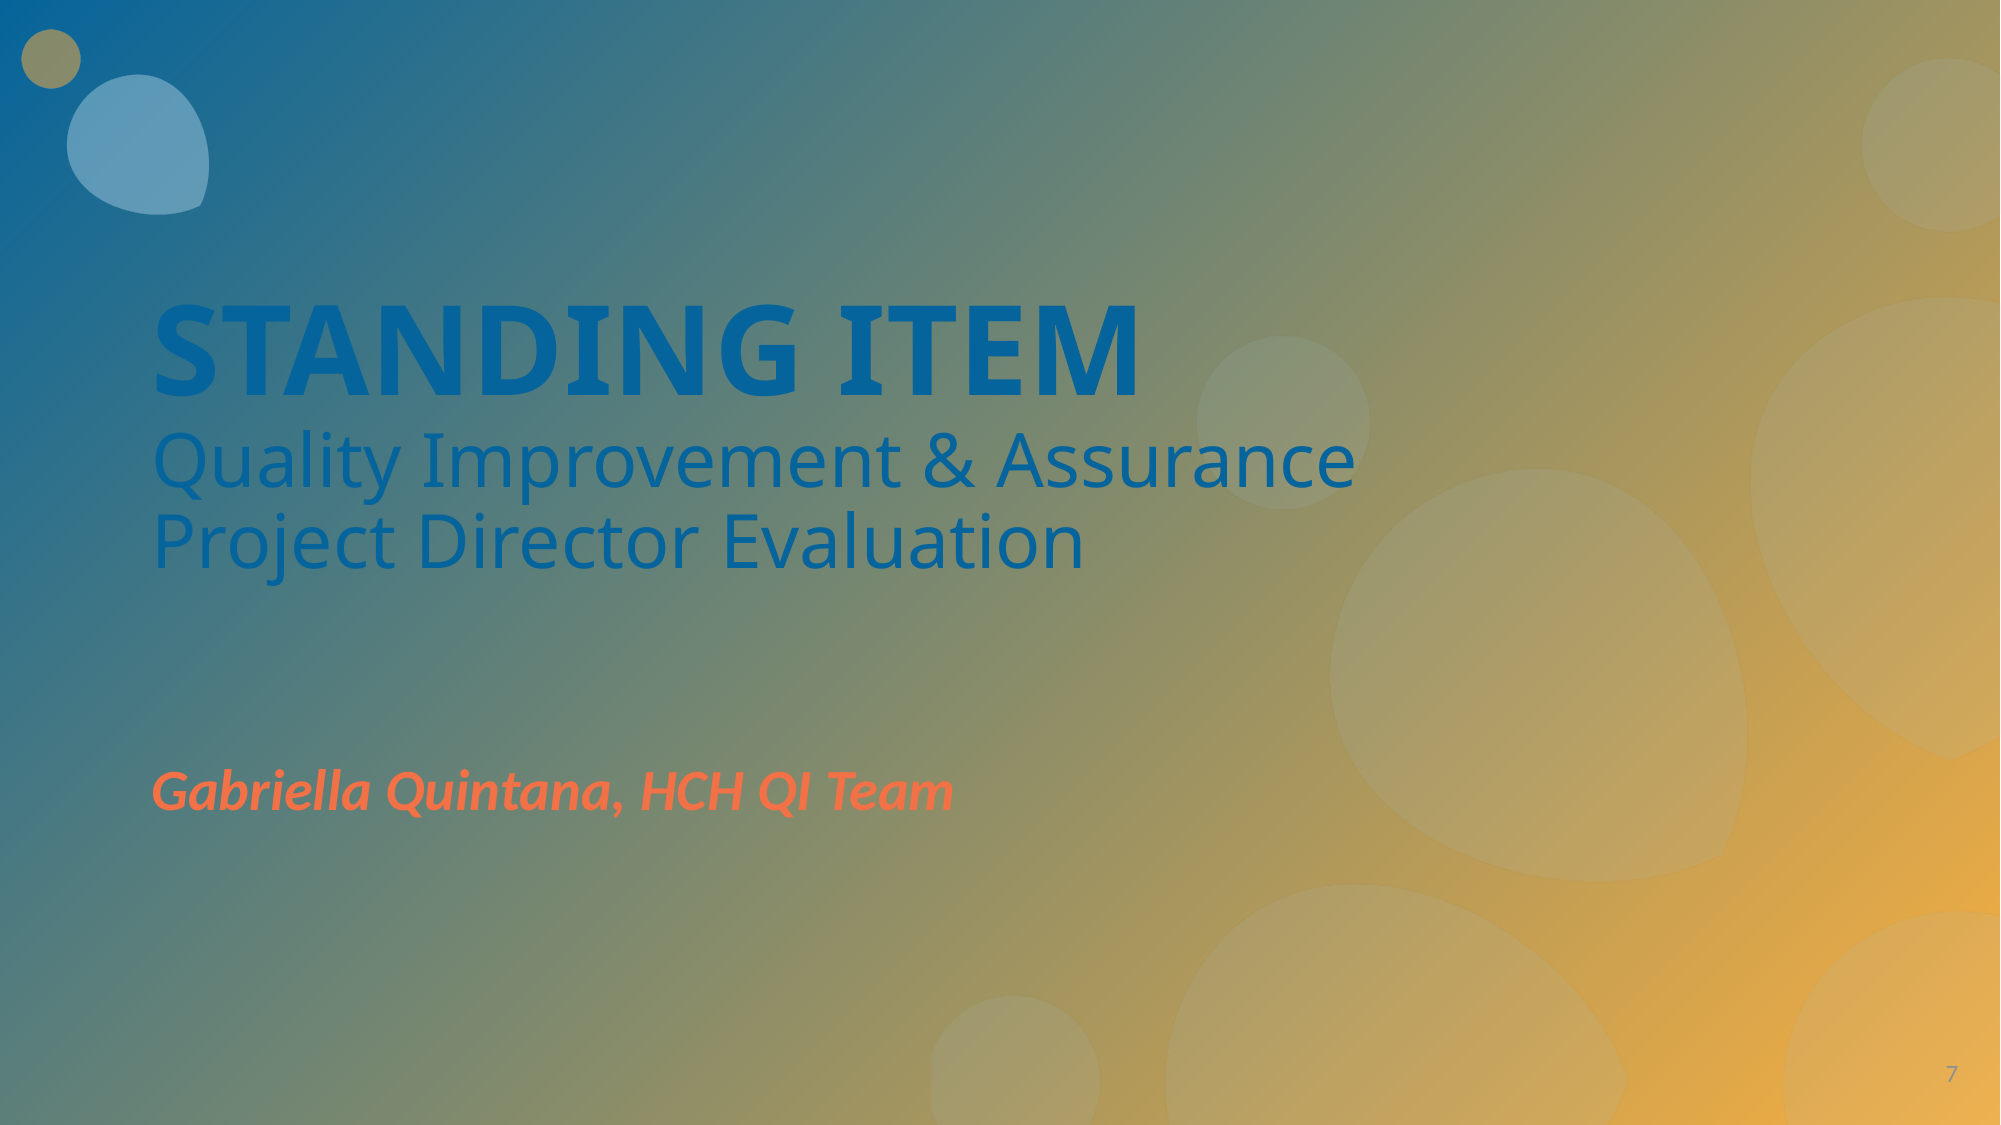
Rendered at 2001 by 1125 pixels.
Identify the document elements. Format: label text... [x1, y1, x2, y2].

slide_number 7 [1412, 1042, 1974, 1103]
text_box STANDING ITEM Quality Improvement & Assurance Project Director Evaluation [136, 280, 1862, 607]
picture [21, 29, 209, 215]
text_box Gabriella Quintana, HCH QI Team [136, 752, 1862, 999]
